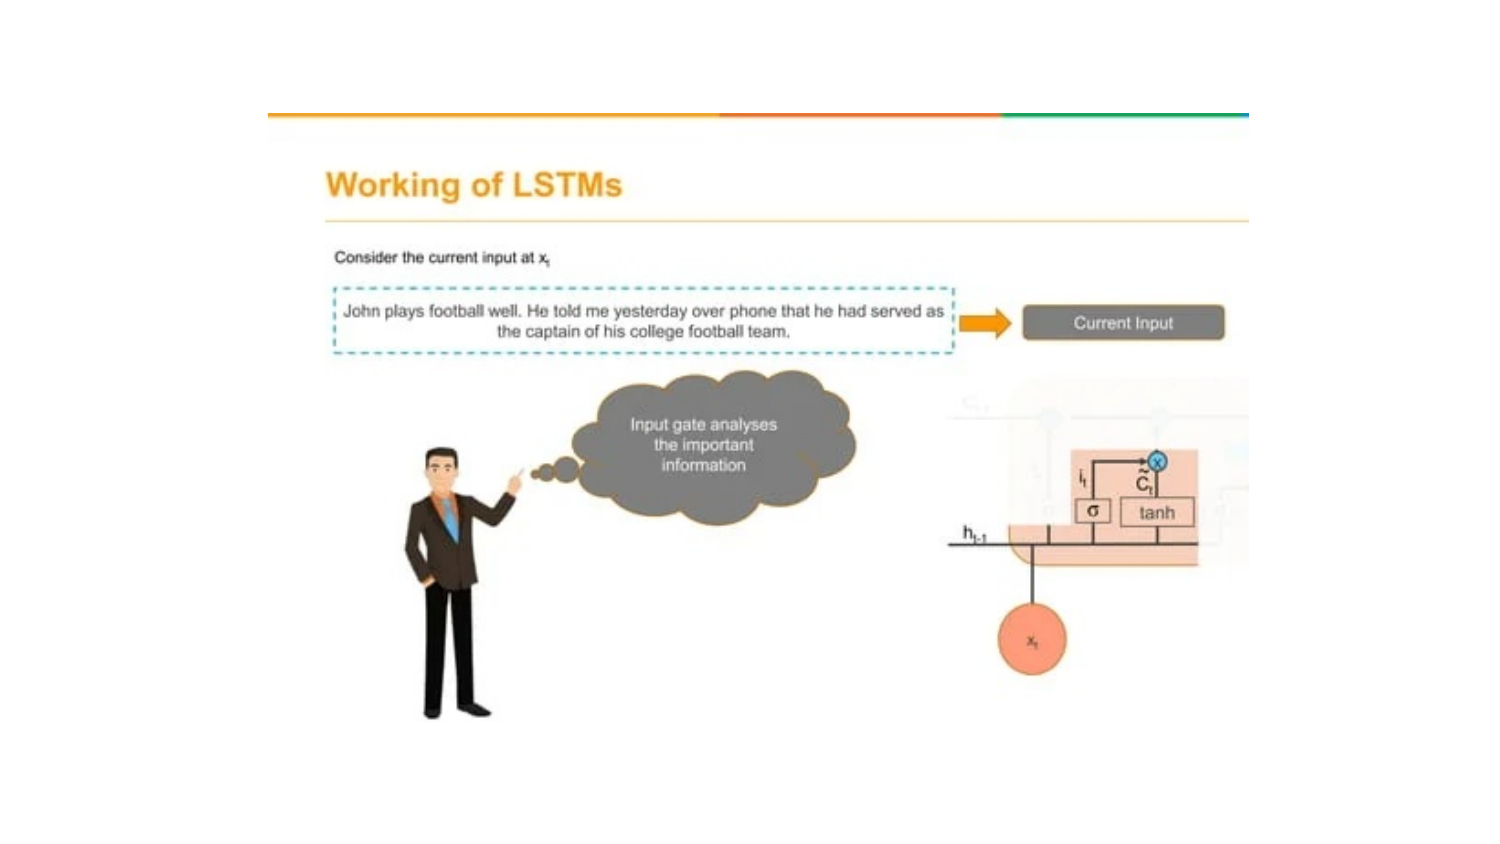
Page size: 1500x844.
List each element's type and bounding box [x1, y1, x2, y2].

picture [267, 112, 1250, 722]
